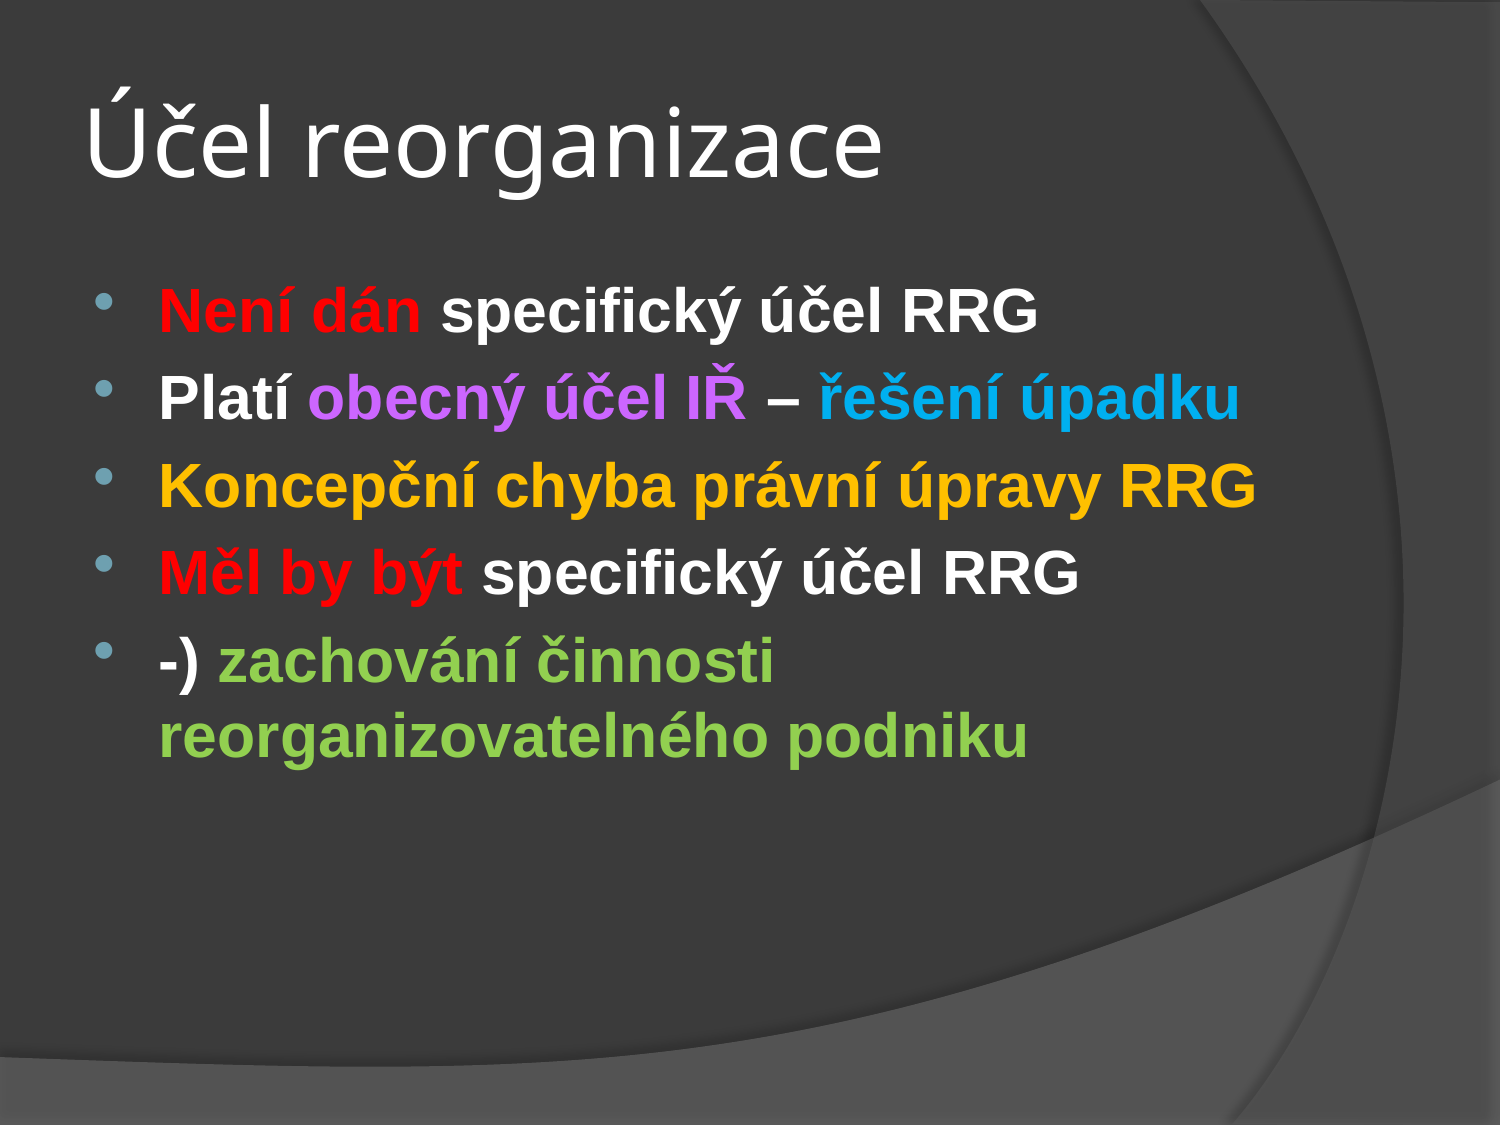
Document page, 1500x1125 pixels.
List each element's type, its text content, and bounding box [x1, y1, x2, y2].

list Není dán specifický účel RRG Platí obecný účel IŘ – řešení úpadku Koncepční chyba právní úpravy RRG Měl by být specifický účel RRG -) zachování činnosti reorganizovatelného podniku [75, 262, 1300, 1005]
title Účel reorganizace [75, 45, 1300, 233]
